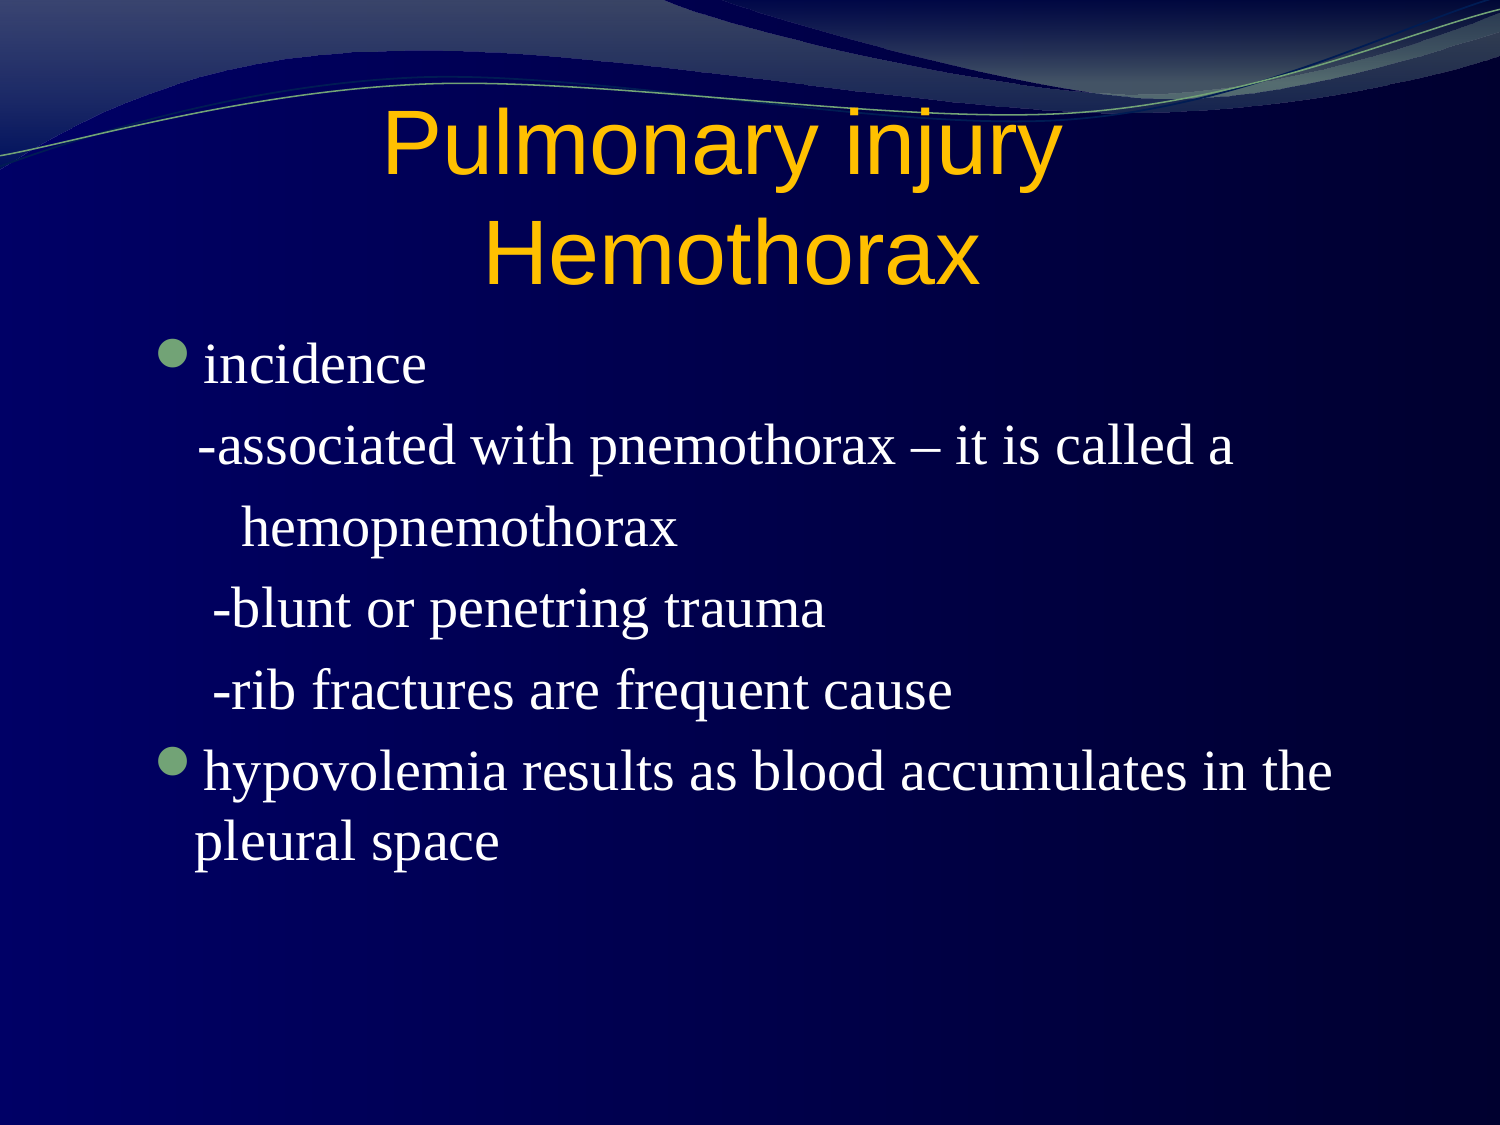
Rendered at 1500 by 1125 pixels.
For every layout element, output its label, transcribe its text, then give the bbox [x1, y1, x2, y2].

title Pulmonary injury Hemothorax [75, 101, 1425, 303]
list incidence -associated with pnemothorax – it is called a hemopnemothorax -blunt or penetring trauma -rib fractures are frequent cause hypovolemia results as blood accumulates in the pleural space [75, 317, 1425, 1038]
